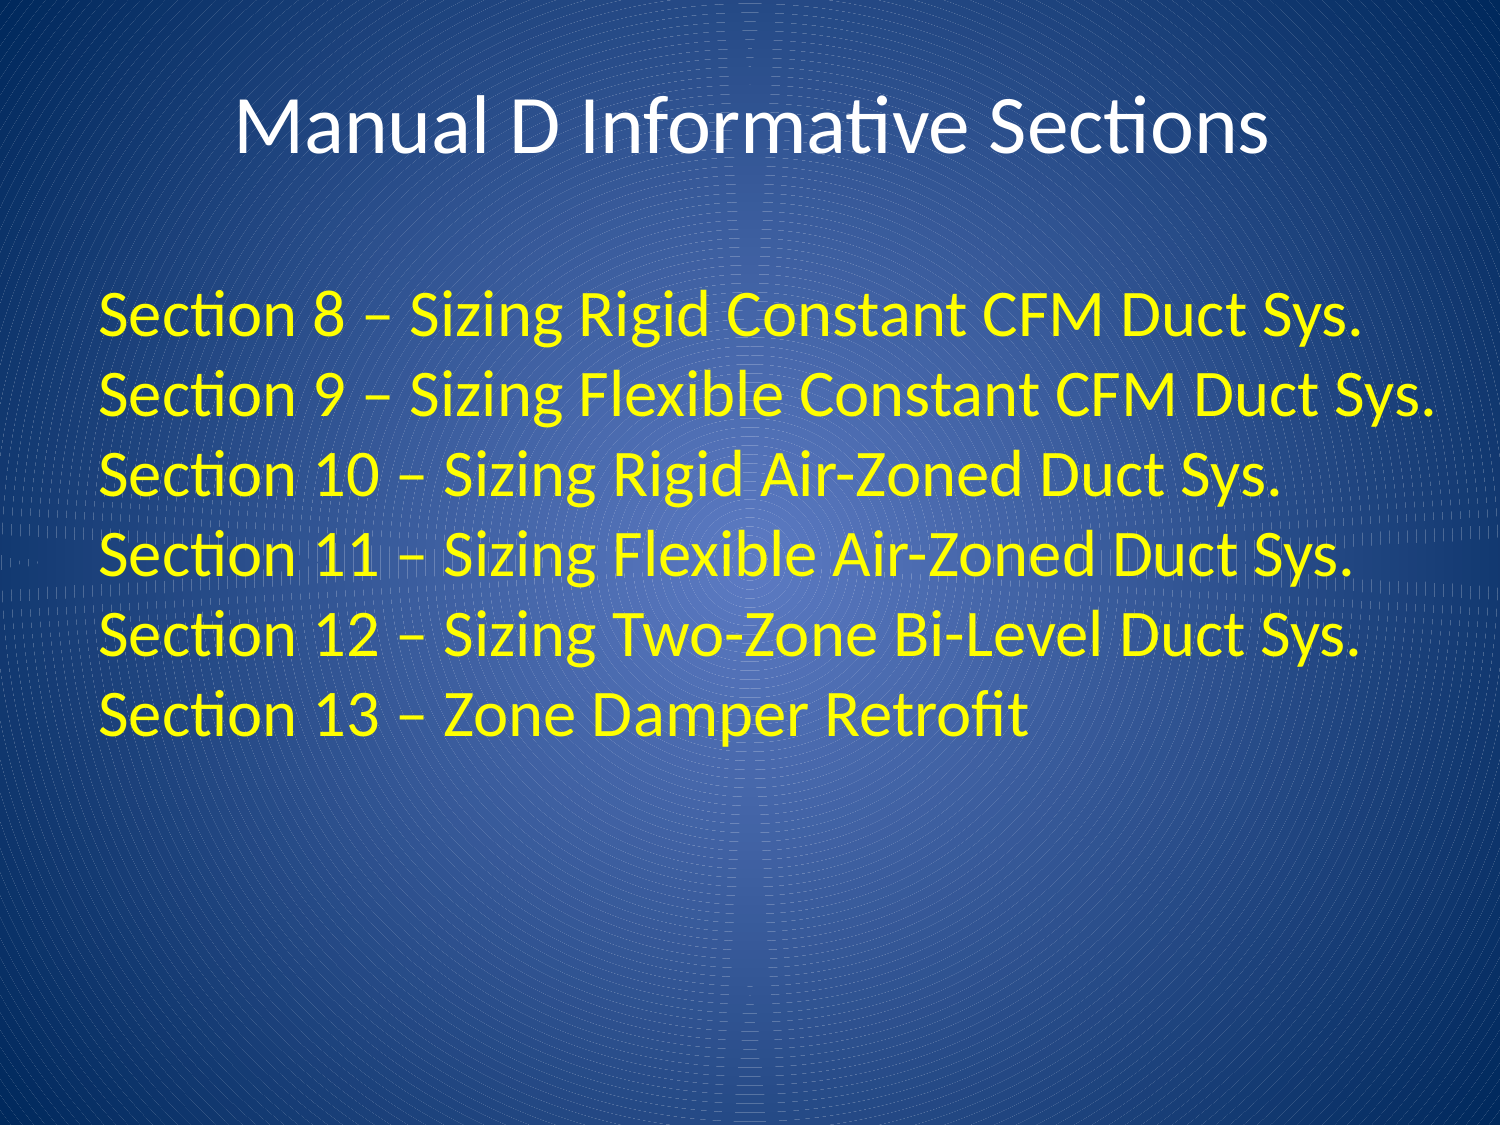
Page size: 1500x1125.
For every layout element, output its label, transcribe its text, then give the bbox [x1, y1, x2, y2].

text_box Manual D Informative Sections [218, 62, 1287, 178]
text_box Section 8 – Sizing Rigid Constant CFM Duct Sys. Section 9 – Sizing Flexible Constant CFM Duct Sys. Section 10 – Sizing Rigid Air-Zoned Duct Sys. Section 11 – Sizing Flexible Air-Zoned Duct Sys. Section 12 – Sizing Two-Zone Bi-Level Duct Sys. Section 13 – Zone Damper Retrofit [83, 262, 1453, 757]
